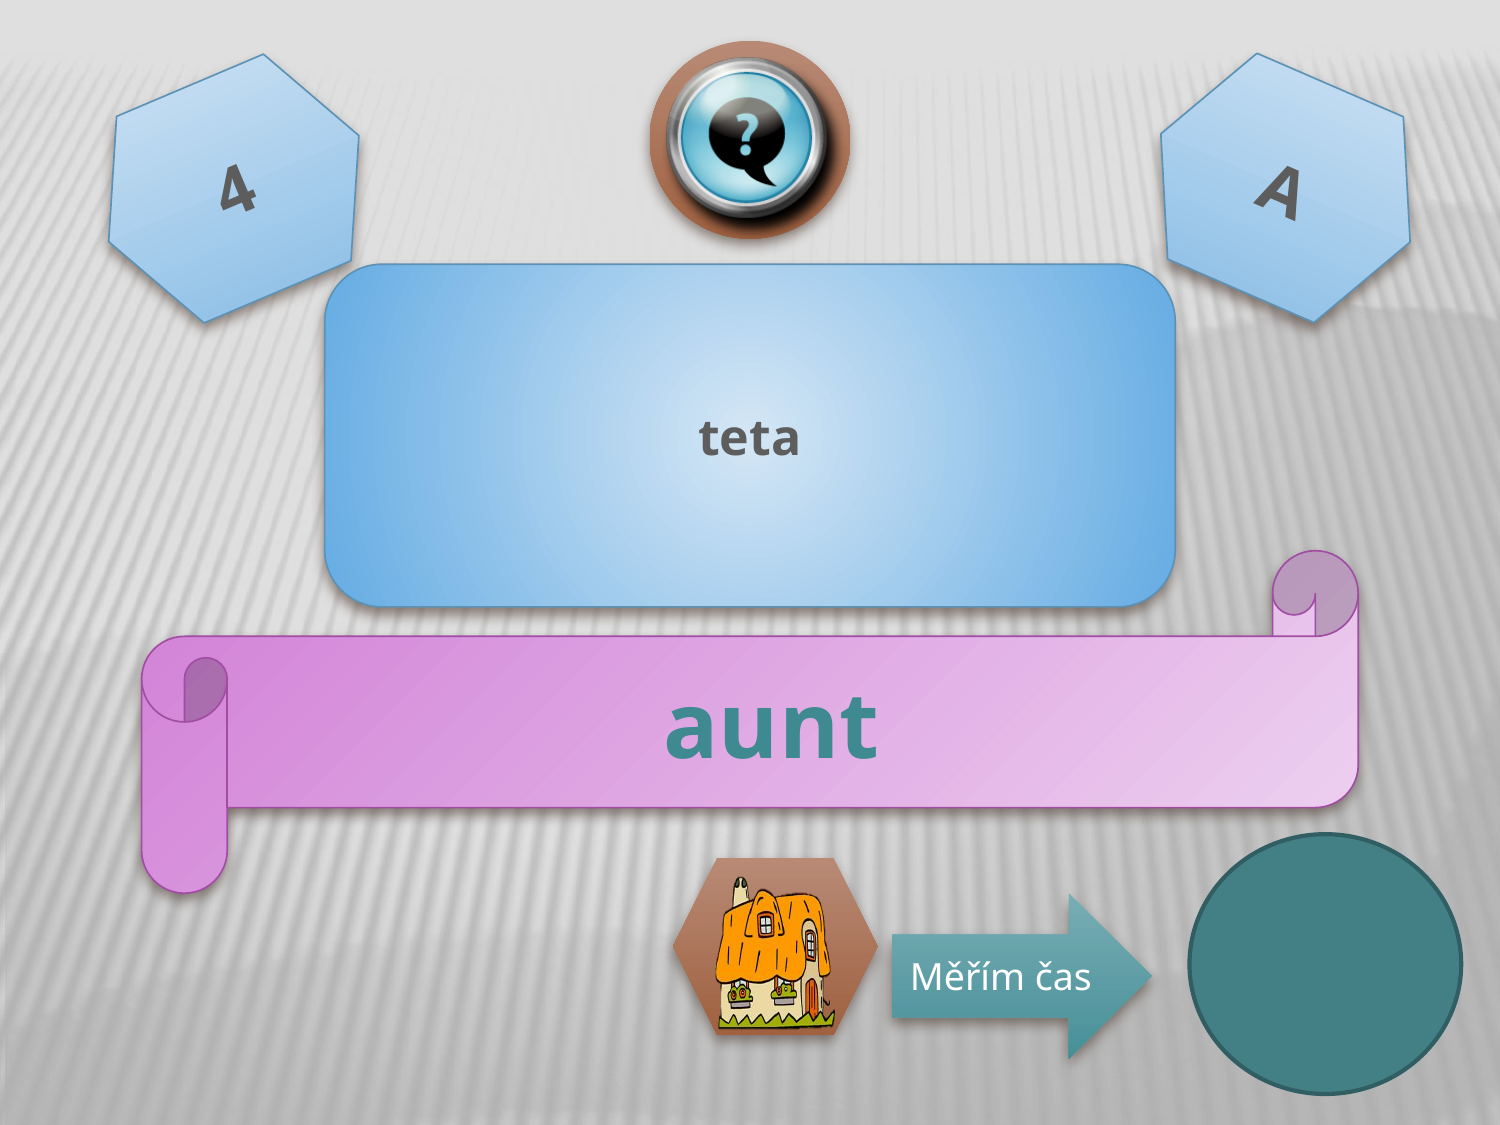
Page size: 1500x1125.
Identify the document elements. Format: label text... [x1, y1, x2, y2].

text_box 4 [107, 53, 360, 324]
text_box teta [323, 263, 1177, 608]
text_box A [1160, 52, 1411, 324]
text_box [1187, 832, 1464, 1097]
text_box aunt [140, 549, 1360, 895]
text_box Měřím čas [891, 893, 1152, 1059]
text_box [672, 857, 878, 1040]
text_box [649, 40, 851, 242]
